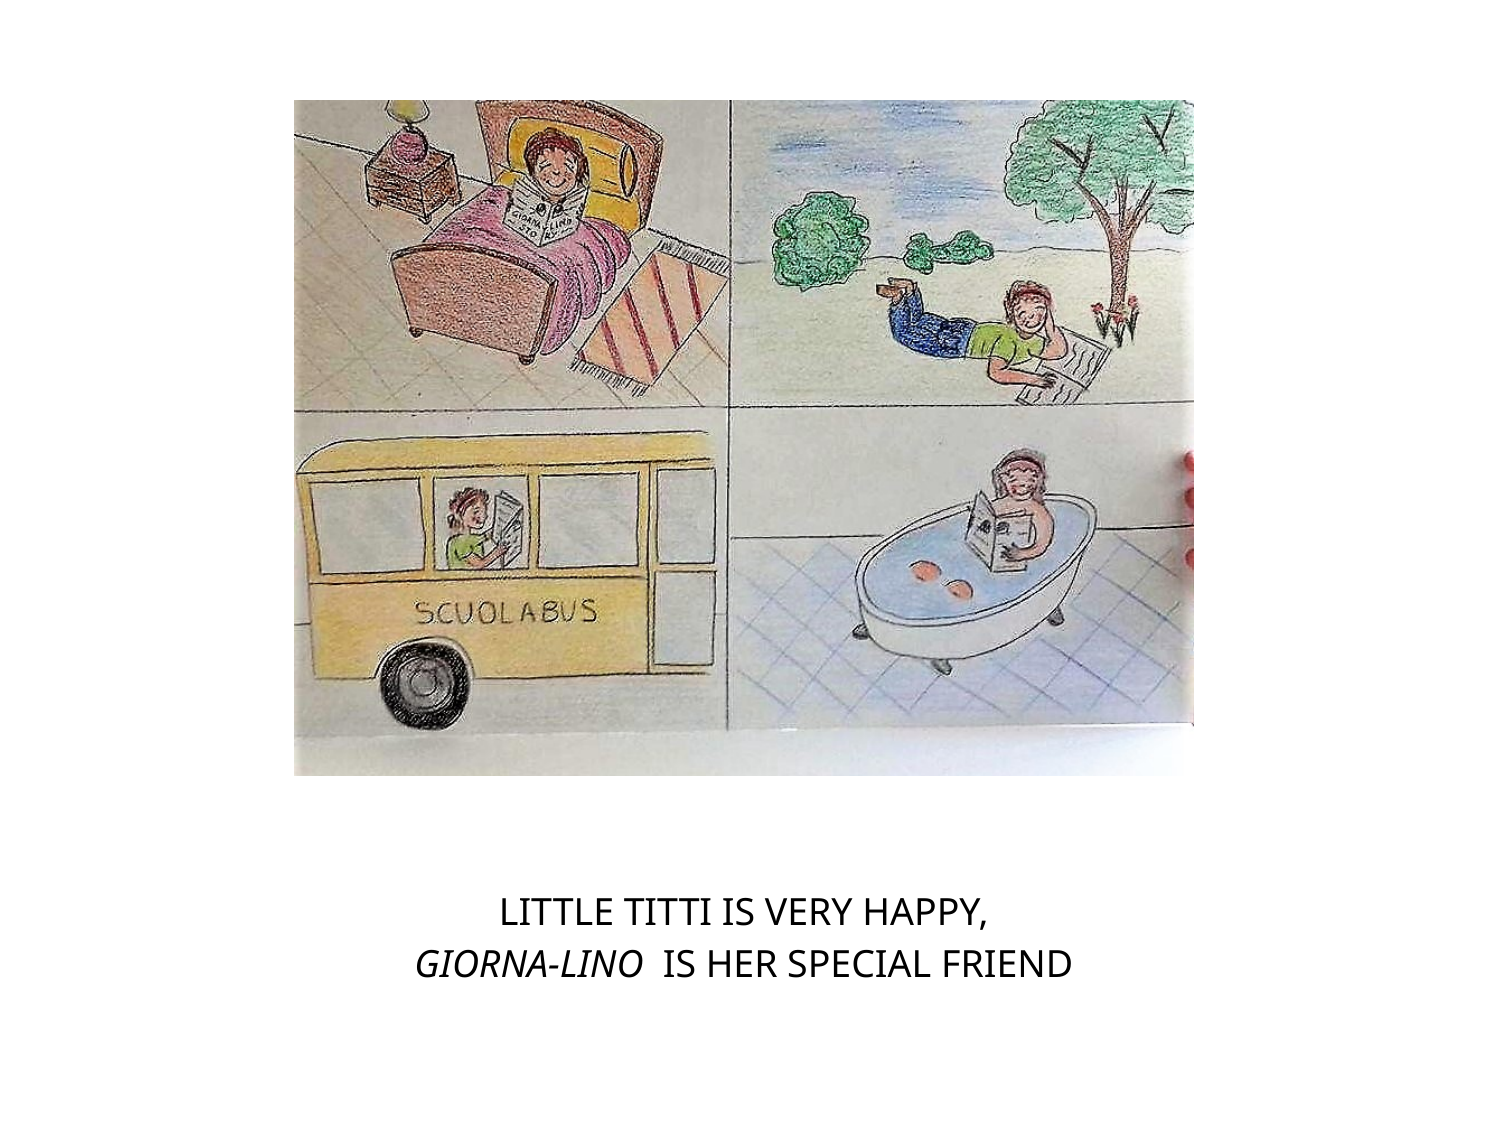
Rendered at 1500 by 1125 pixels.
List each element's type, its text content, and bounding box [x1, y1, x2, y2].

picture [293, 100, 1195, 776]
list LITTLE TITTI IS VERY HAPPY, GIORNA-LINO IS HER SPECIAL FRIEND [294, 880, 1194, 1013]
